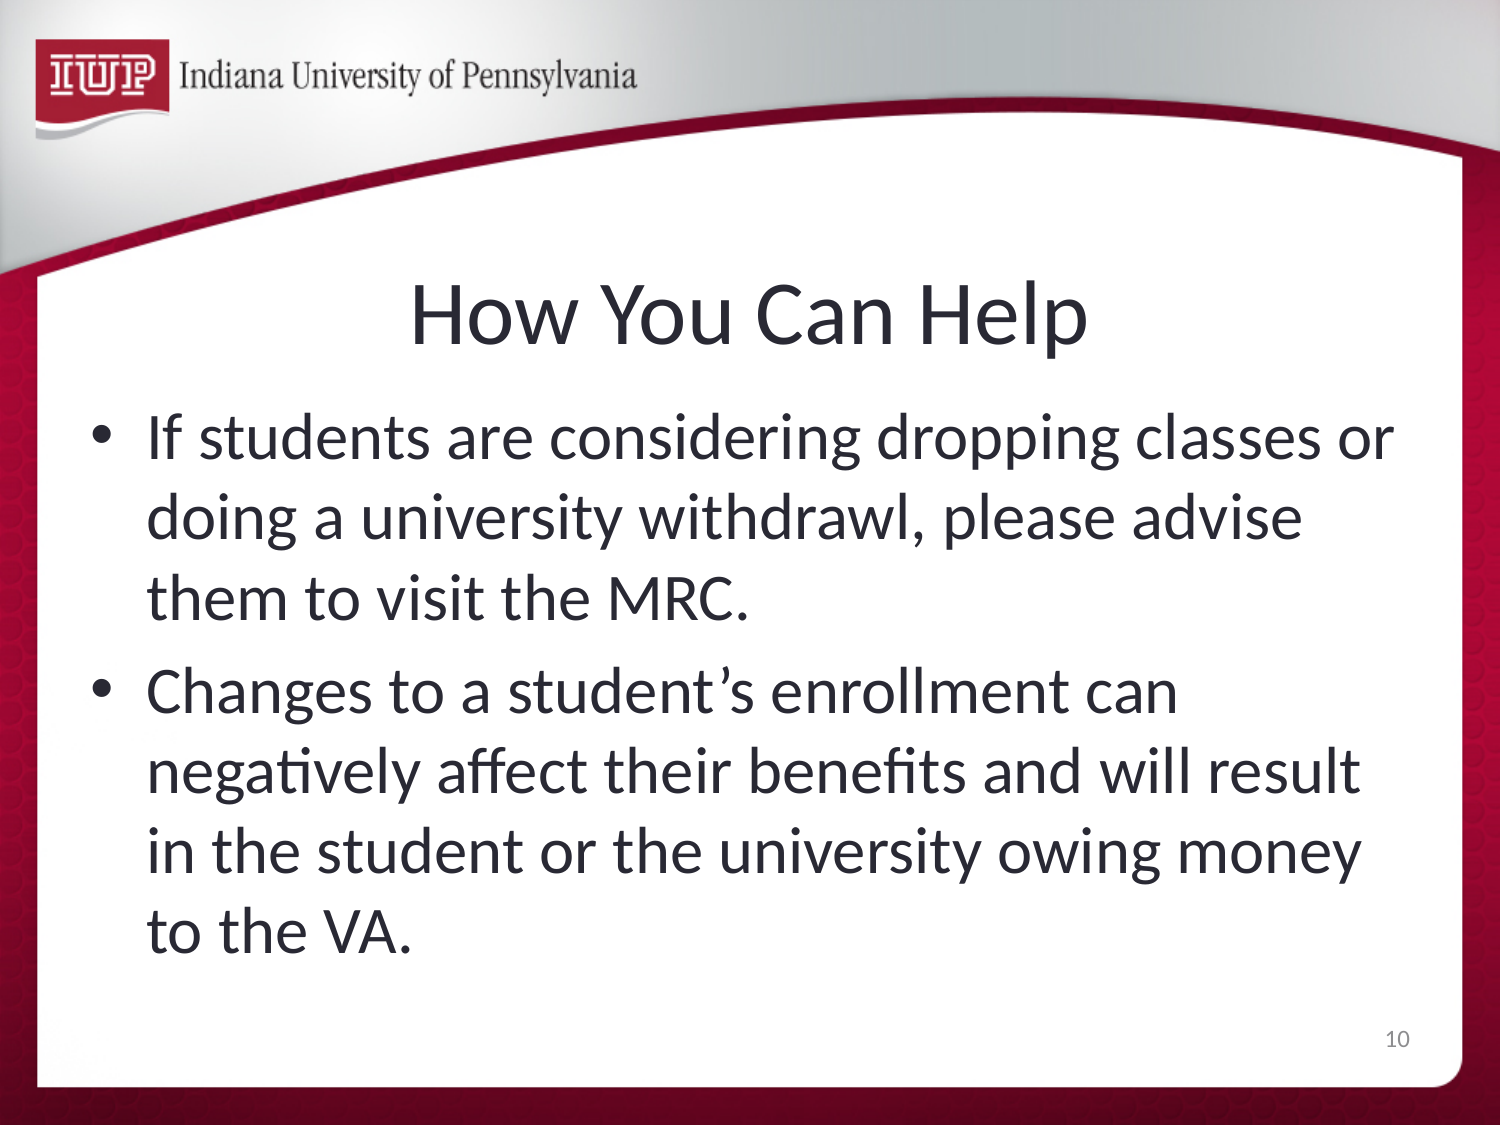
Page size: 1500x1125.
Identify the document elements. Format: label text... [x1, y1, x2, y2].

picture [0, 0, 1500, 1125]
slide_number 10 [1074, 1008, 1425, 1068]
title How You Can Help [75, 214, 1425, 385]
list If students are considering dropping classes or doing a university withdrawl, please advise them to visit the MRC. Changes to a student’s enrollment can negatively affect their benefits and will result in the student or the university owing money to the VA. [75, 385, 1425, 1005]
